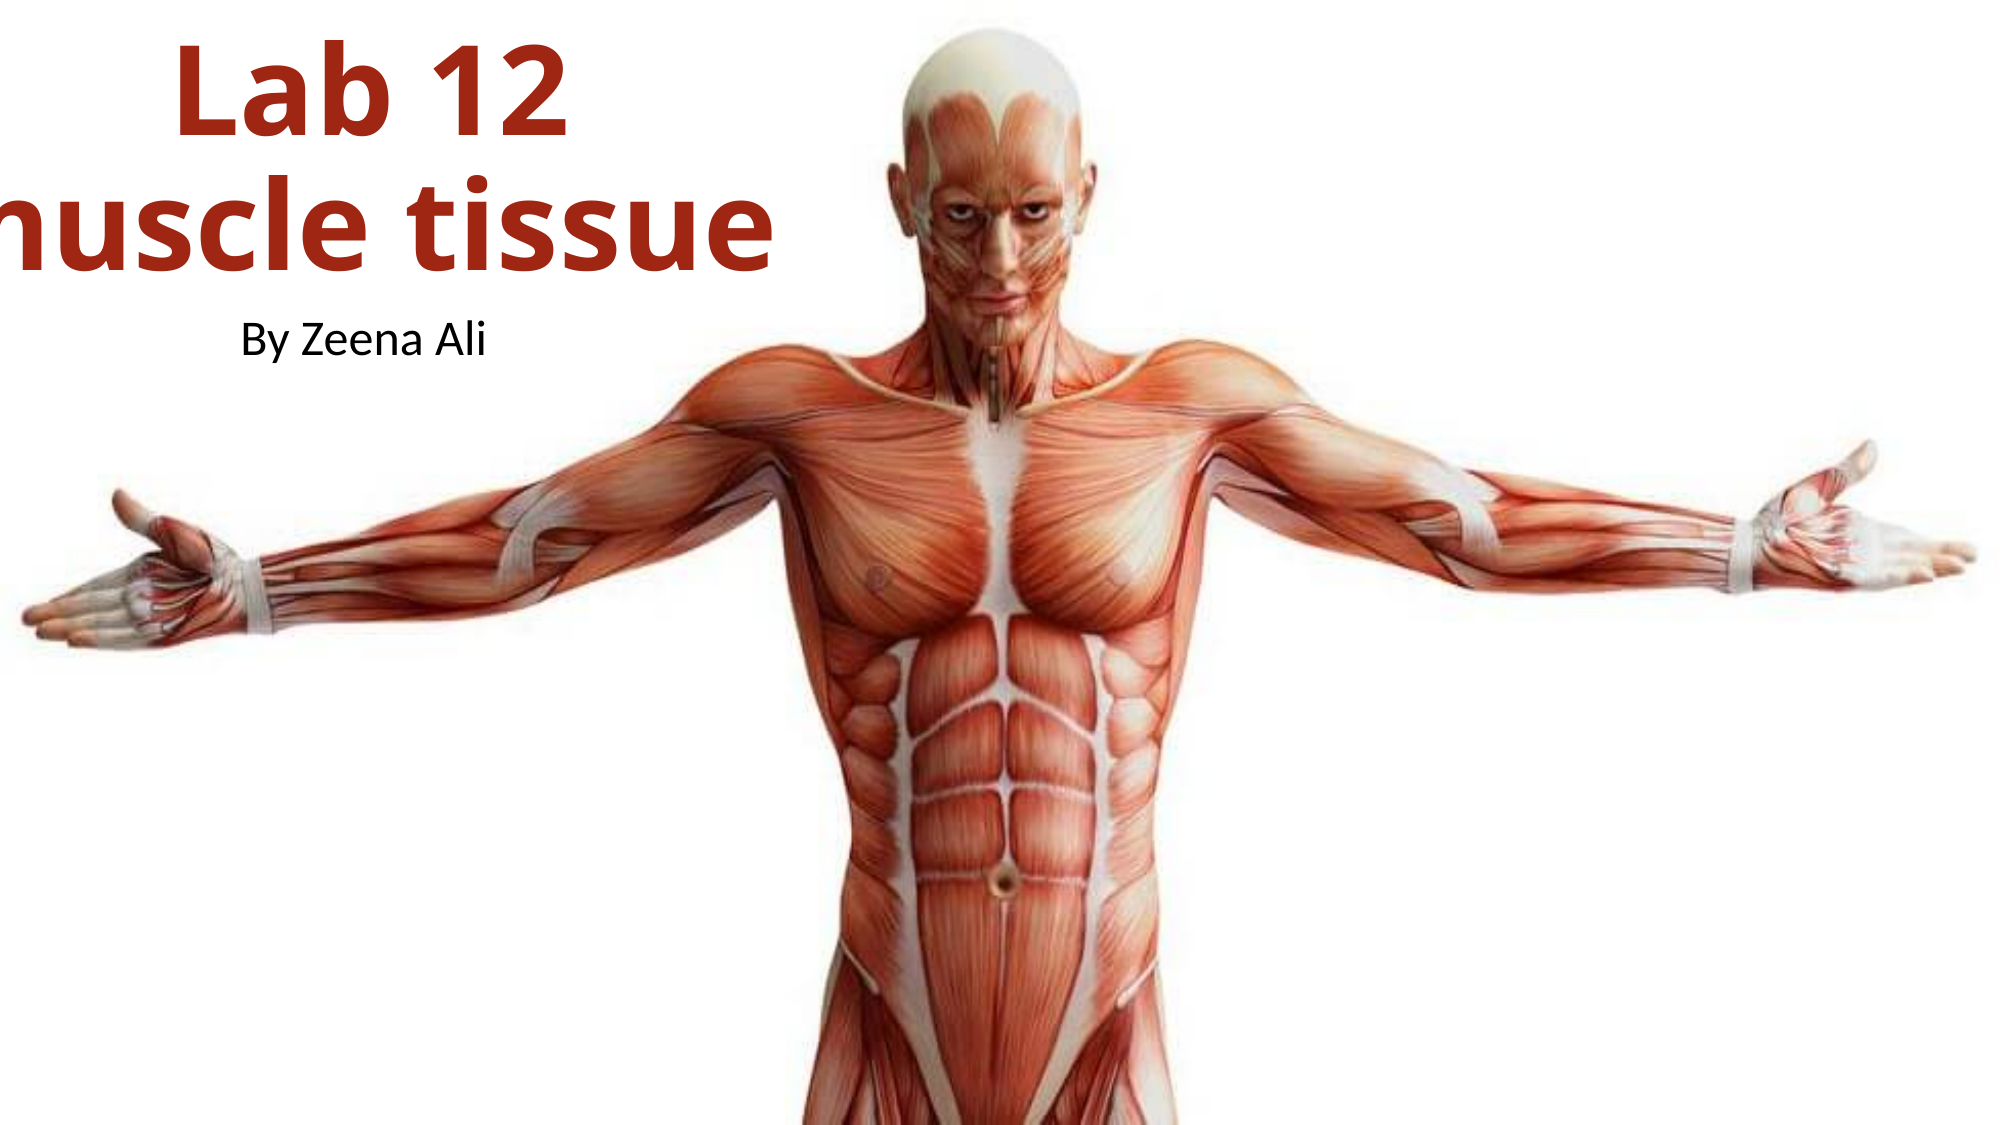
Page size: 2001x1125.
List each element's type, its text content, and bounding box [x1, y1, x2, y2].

title Lab 12 muscle tissue [0, 0, 935, 304]
subtitle By Zeena Ali [0, 304, 1120, 577]
picture [0, 0, 2001, 1125]
